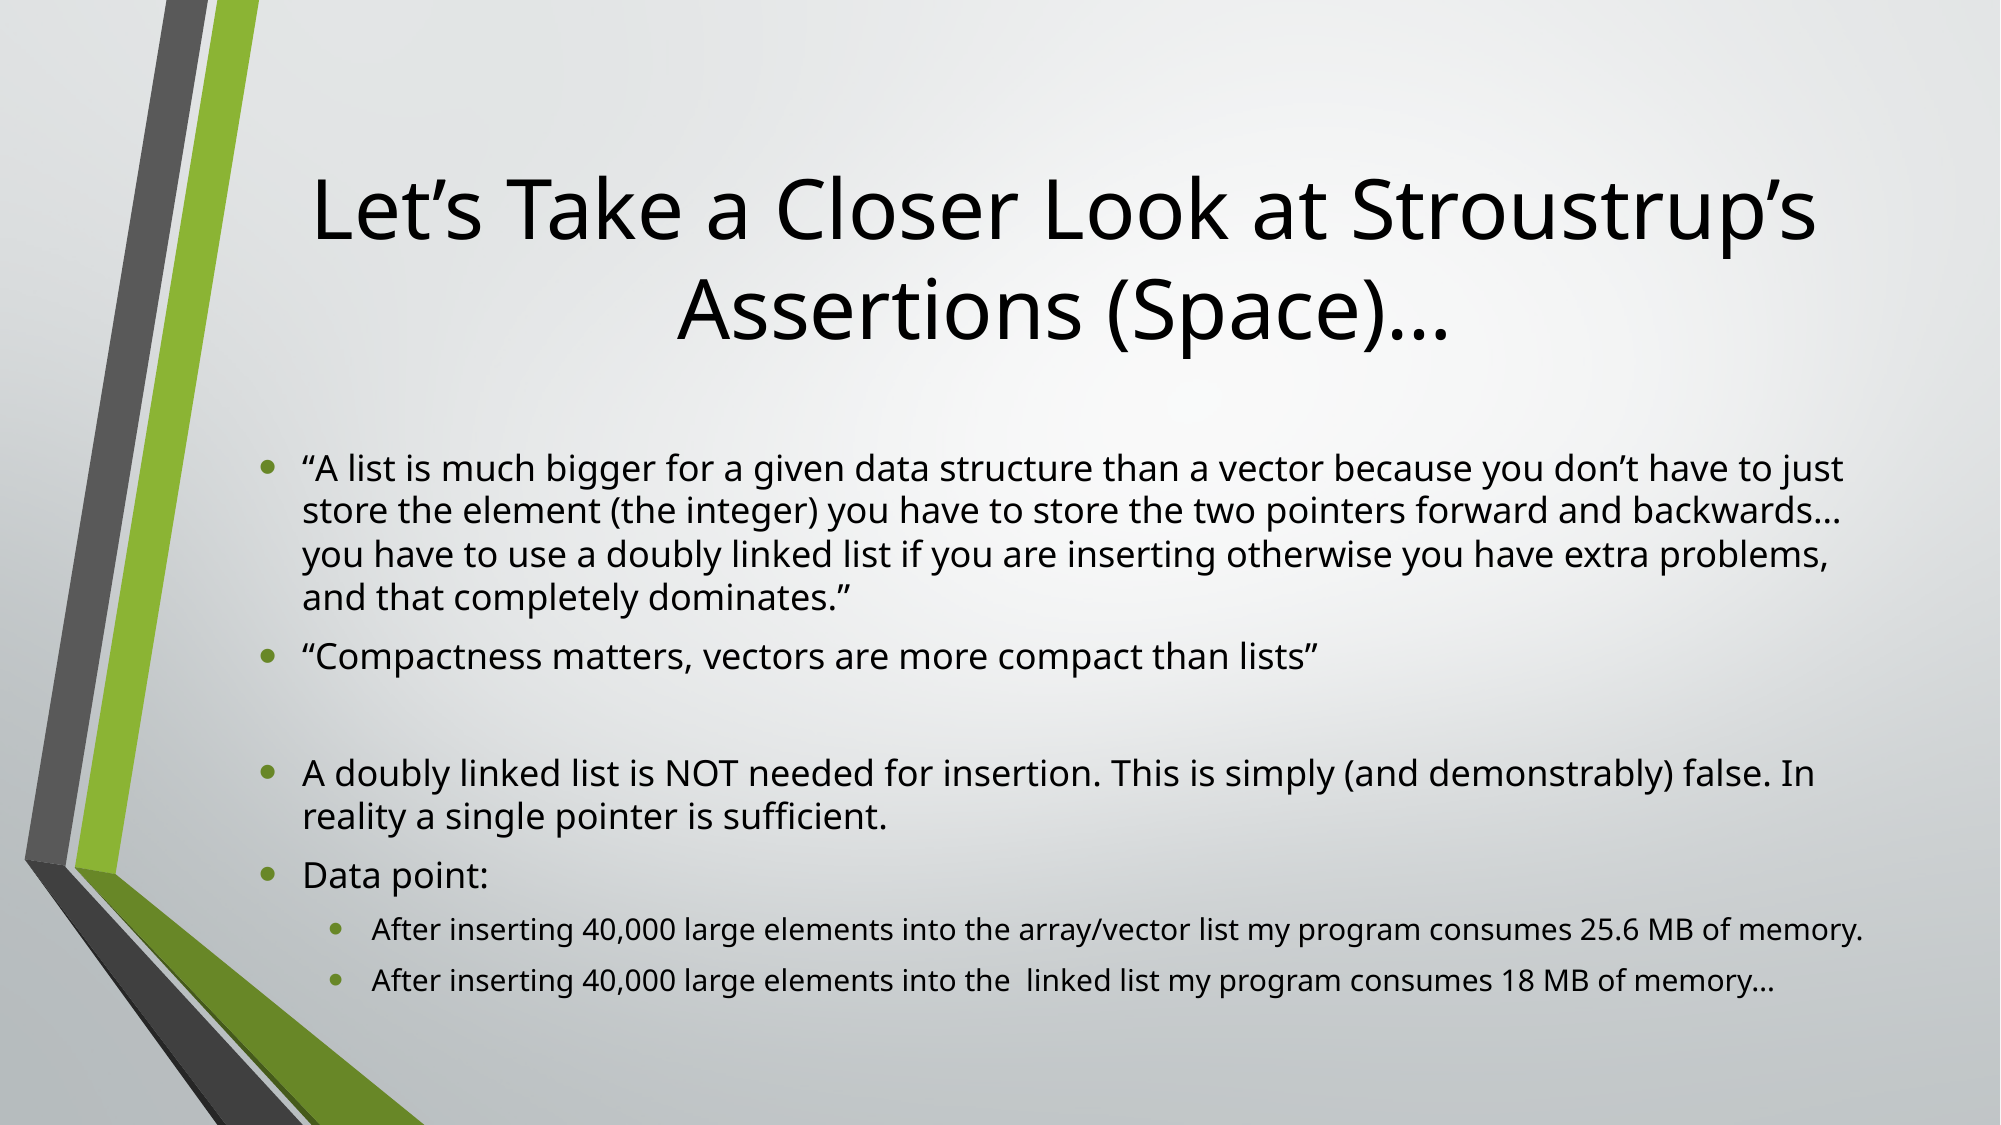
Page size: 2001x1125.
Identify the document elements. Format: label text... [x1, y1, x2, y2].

title Let’s Take a Closer Look at Stroustrup’s Assertions (Space)… [243, 112, 1887, 400]
list “A list is much bigger for a given data structure than a vector because you don’t have to just store the element (the integer) you have to store the two pointers forward and backwards… you have to use a doubly linked list if you are inserting otherwise you have extra problems, and that completely dominates.” “Compactness matters, vectors are more compact than lists” A doubly linked list is NOT needed for insertion. This is simply (and demonstrably) false. In reality a single pointer is sufficient. Data point: After inserting 40,000 large elements into the array/vector list my program consumes 25.6 MB of memory. After inserting 40,000 large elements into the linked list my program consumes 18 MB of memory… [243, 437, 1887, 1032]
